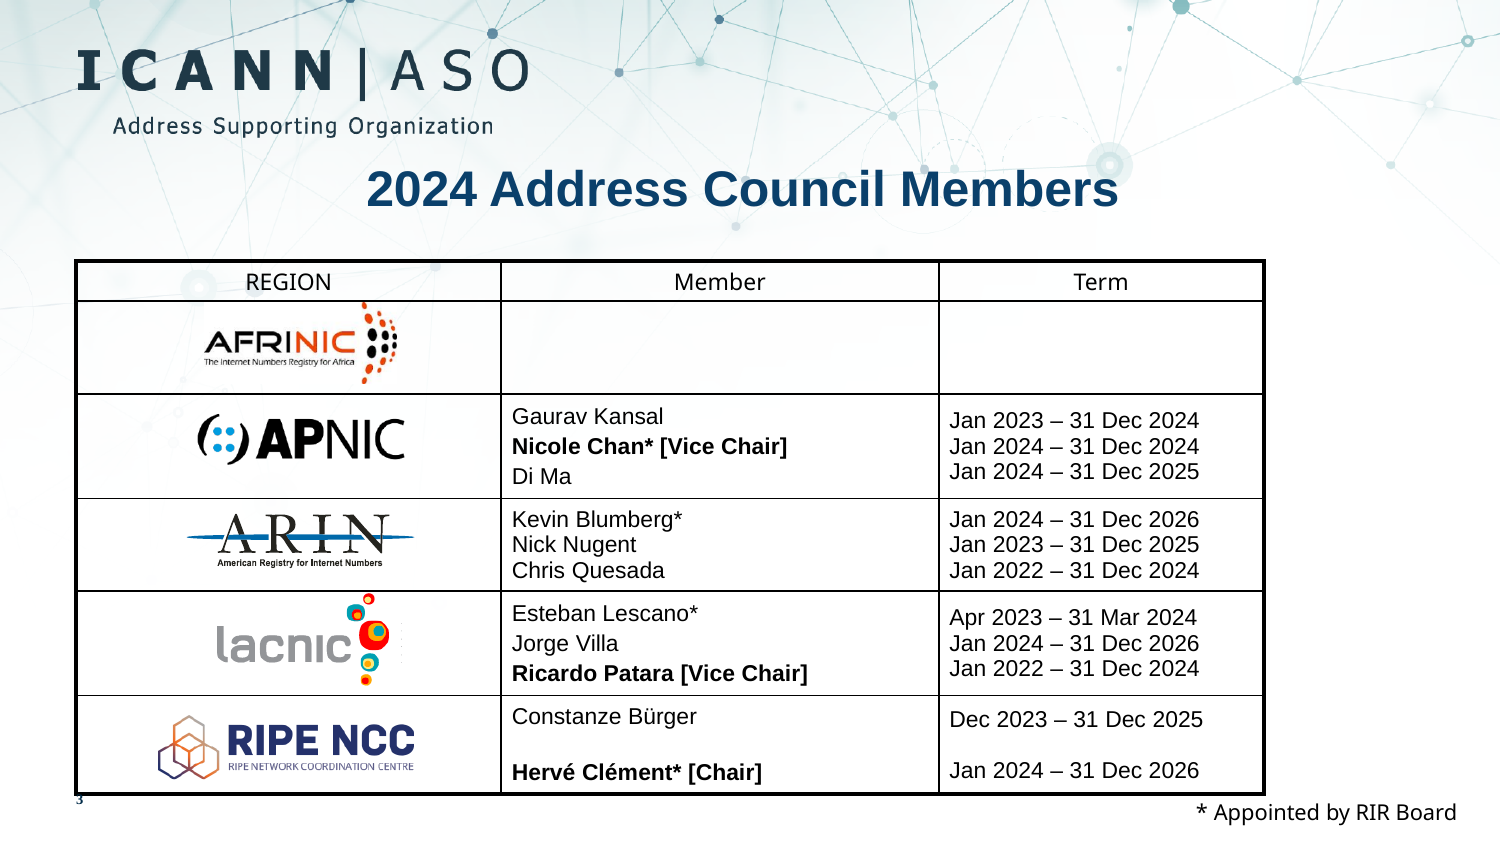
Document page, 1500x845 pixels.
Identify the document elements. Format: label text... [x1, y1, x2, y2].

table_header REGION [78, 263, 500, 300]
picture [0, 0, 1500, 148]
picture [0, 233, 1500, 844]
title 2024 Address Council Members [0, 148, 1500, 233]
table_cell Esteban Lescano* Jorge Villa Ricardo Patara [Vice Chair] [502, 592, 938, 695]
table_cell Kevin Blumberg* Nick Nugent Chris Quesada [502, 499, 938, 590]
table_cell [78, 499, 500, 590]
table_header Member [502, 263, 938, 300]
table_cell [78, 696, 500, 792]
table_cell [940, 302, 1262, 393]
table_cell [502, 302, 938, 393]
table_cell Gaurav Kansal Nicole Chan* [Vice Chair] Di Ma [502, 395, 938, 498]
table_cell Dec 2023 – 31 Dec 2025 Jan 2024 – 31 Dec 2026 [940, 696, 1262, 792]
table_cell Jan 2024 – 31 Dec 2026 Jan 2023 – 31 Dec 2025 Jan 2022 – 31 Dec 2024 [940, 499, 1262, 590]
table_cell [78, 302, 500, 393]
table_cell [78, 592, 500, 695]
table_cell Constanze Bürger Hervé Clément* [Chair] [502, 696, 938, 792]
text_box * Appointed by RIR Board [1181, 791, 1473, 833]
table_header Term [940, 263, 1262, 300]
slide_number 3 [76, 785, 141, 812]
table_cell Apr 2023 – 31 Mar 2024 Jan 2024 – 31 Dec 2026 Jan 2022 – 31 Dec 2024 [940, 592, 1262, 695]
table_cell Jan 2023 – 31 Dec 2024 Jan 2024 – 31 Dec 2024 Jan 2024 – 31 Dec 2025 [940, 395, 1262, 498]
table_cell [78, 395, 500, 498]
